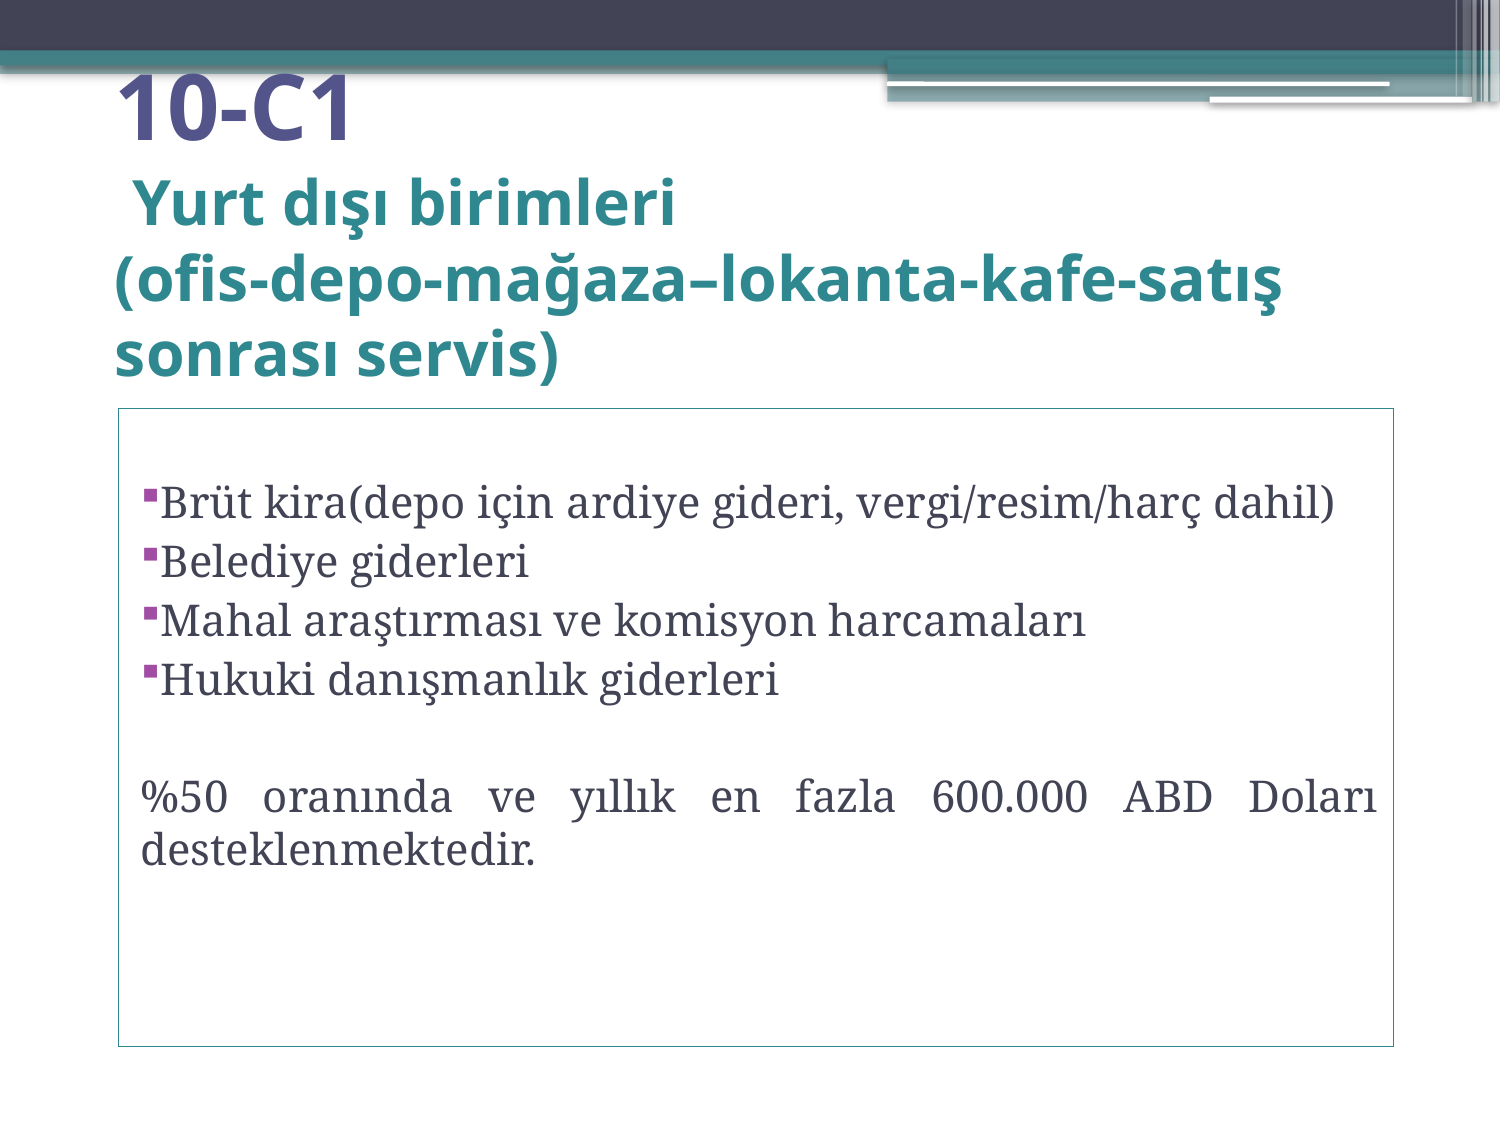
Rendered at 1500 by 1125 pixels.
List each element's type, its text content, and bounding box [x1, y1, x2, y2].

title 10-C1 Yurt dışı birimleri (ofis-depo-mağaza–lokanta-kafe-satış sonrası servis) [100, 172, 1376, 397]
list Brüt kira(depo için ardiye gideri, vergi/resim/harç dahil) Belediye giderleri Mahal araştırması ve komisyon harcamaları Hukuki danışmanlık giderleri %50 oranında ve yıllık en fazla 600.000 ABD Doları desteklenmektedir. [118, 408, 1394, 1047]
